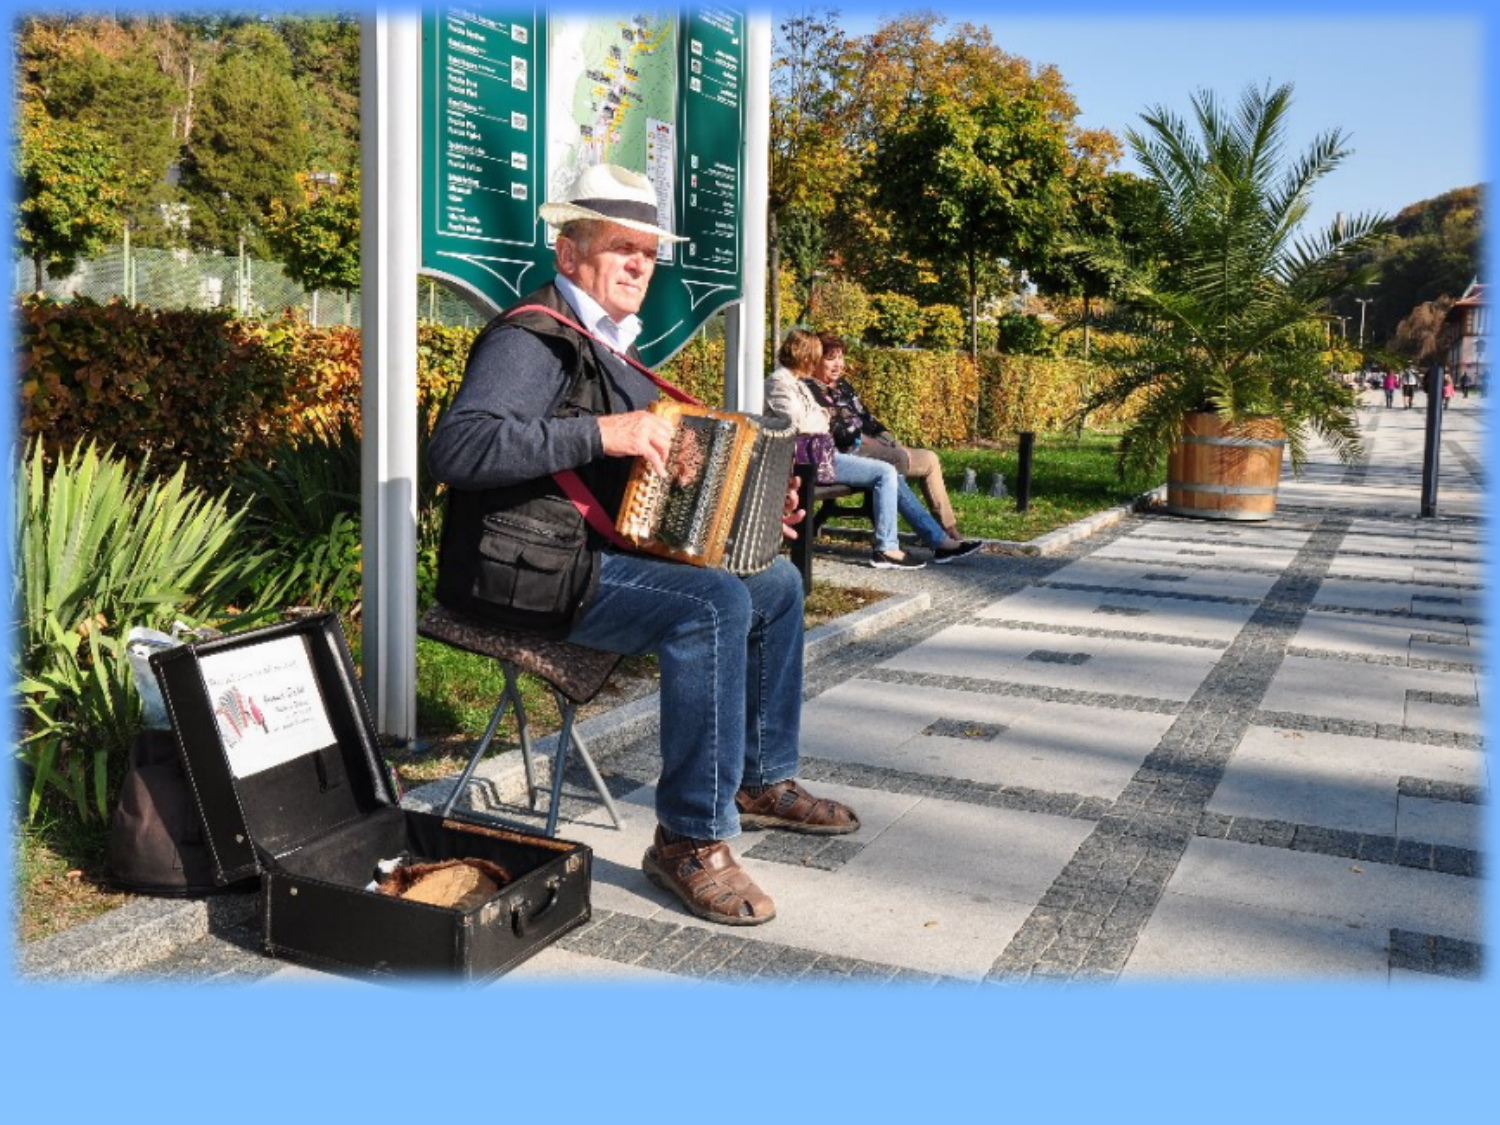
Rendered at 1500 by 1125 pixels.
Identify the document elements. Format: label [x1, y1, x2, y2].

picture [0, 0, 1500, 997]
